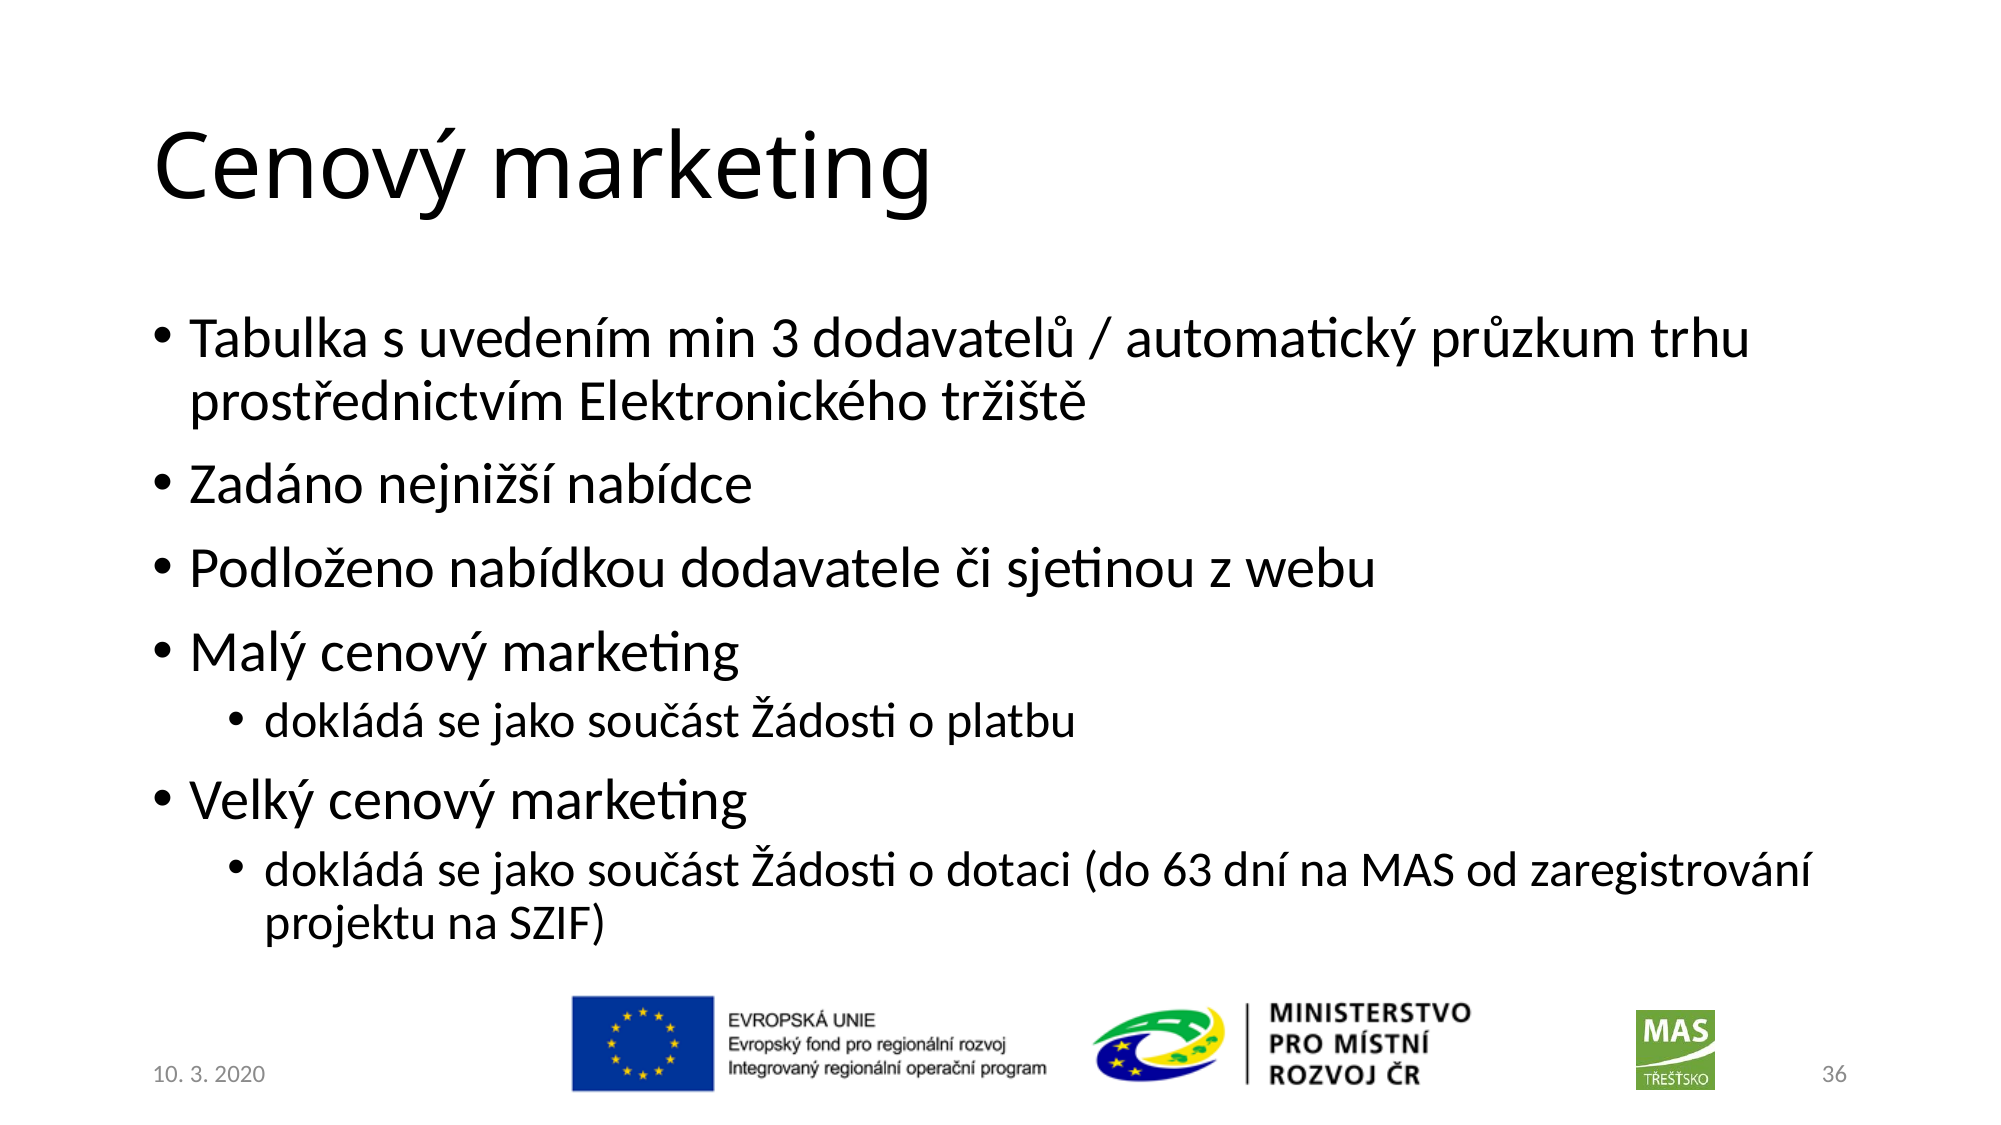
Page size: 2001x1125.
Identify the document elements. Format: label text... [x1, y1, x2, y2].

slide_number 10. 3. 2020 [137, 1042, 541, 1103]
title Cenový marketing [137, 59, 1863, 278]
list Tabulka s uvedením min 3 dodavatelů / automatický průzkum trhu prostřednictvím Elektronického tržiště Zadáno nejnižší nabídce Podloženo nabídkou dodavatele či sjetinou z webu Malý cenový marketing dokládá se jako součást Žádosti o platbu Velký cenový marketing dokládá se jako součást Žádosti o dotaci (do 63 dní na MAS od zaregistrování projektu na SZIF) [137, 299, 1863, 1014]
slide_number 36 [1502, 1042, 1863, 1103]
picture [541, 990, 1502, 1123]
picture [1635, 1010, 1715, 1090]
